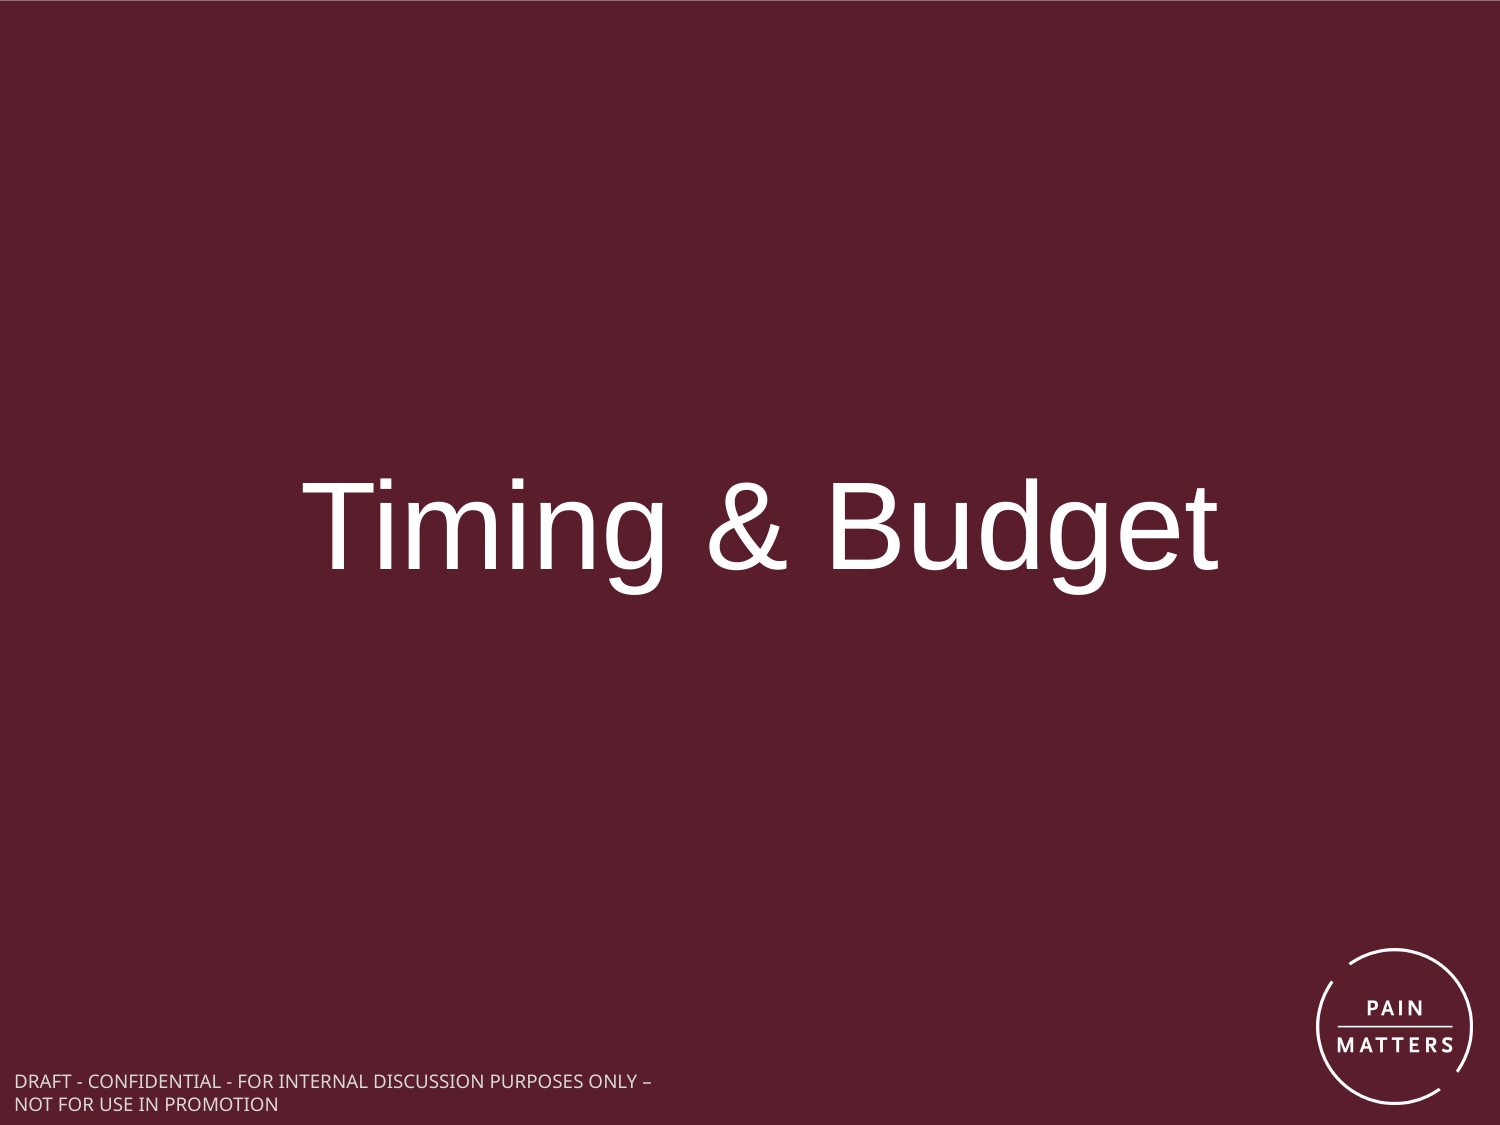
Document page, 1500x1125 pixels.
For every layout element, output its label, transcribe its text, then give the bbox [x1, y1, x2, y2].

picture [1316, 948, 1473, 1105]
text_box DRAFT - CONFIDENTIAL - FOR INTERNAL DISCUSSION PURPOSES ONLY – NOT FOR USE IN PROMOTION [0, 1062, 795, 1122]
text_box Timing & Budget [272, 437, 1248, 603]
